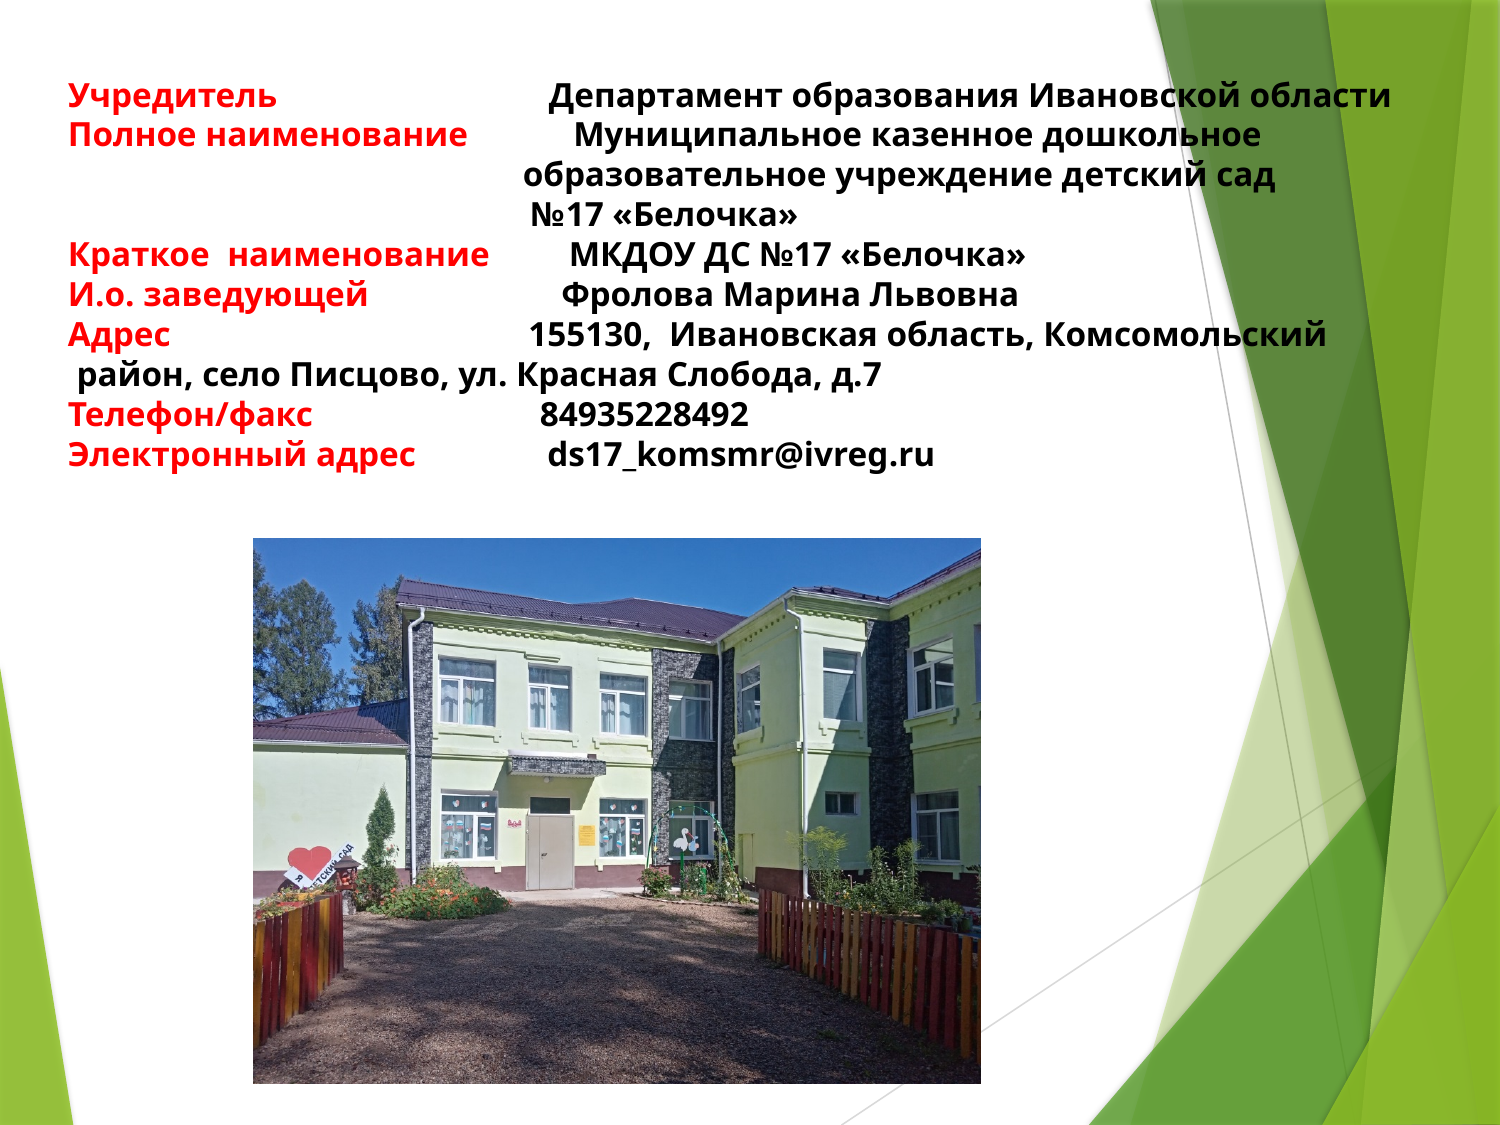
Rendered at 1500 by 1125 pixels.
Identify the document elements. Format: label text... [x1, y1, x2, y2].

picture [253, 538, 981, 1085]
text_box Учредитель Департамент образования Ивановской области Полное наименование Муниципальное казенное дошкольное образовательное учреждение дeтский сад №17 «Белочка» Краткое наименование МКДОУ ДС №17 «Белочка» И.о. заведующей Фролова Марина Львовна Адрес 155130, Ивановская область, Комсомольский район, село Писцово, ул. Красная Слобода, д.7 Телефон/факс 84935228492 Электронный адрес ds17_komsmr@ivreg.ru [53, 66, 1459, 521]
